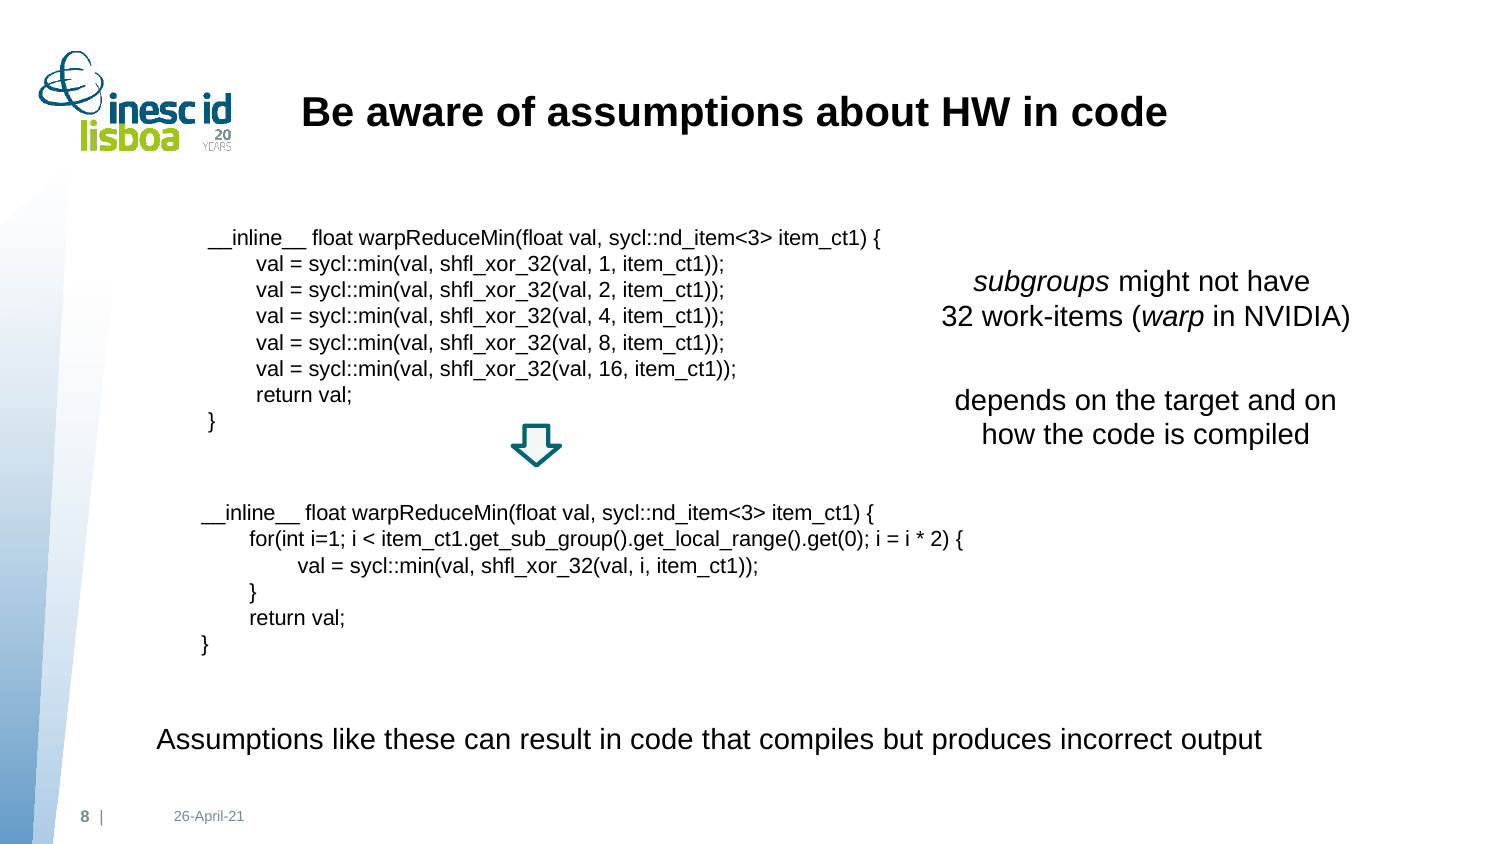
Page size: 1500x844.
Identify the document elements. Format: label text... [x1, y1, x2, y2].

picture [38, 51, 231, 156]
title Be aware of assumptions about HW in code [284, 17, 1466, 152]
picture [38, 51, 68, 90]
picture [52, 82, 61, 88]
slide_number 8 | [63, 802, 121, 829]
picture [48, 73, 59, 82]
text_box depends on the target and on how the code is compiled [918, 373, 1374, 459]
text_box __inline__ float warpReduceMin(float val, sycl::nd_item<3> item_ct1) { for(int i=1; i < item_ct1.get_sub_group().get_local_range().get(0); i = i * 2) { val = sycl::min(val, shfl_xor_32(val, i, item_ct1)); } return val; } [186, 491, 1042, 664]
text_box __inline__ float warpReduceMin(float val, sycl::nd_item<3> item_ct1) { val = sycl::min(val, shfl_xor_32(val, 1, item_ct1)); val = sycl::min(val, shfl_xor_32(val, 2, item_ct1)); val = sycl::min(val, shfl_xor_32(val, 4, item_ct1)); val = sycl::min(val, shfl_xor_32(val, 8, item_ct1)); val = sycl::min(val, shfl_xor_32(val, 16, item_ct1)); return val; } [193, 215, 970, 441]
text_box Assumptions like these can result in code that compiles but produces incorrect output [141, 712, 1410, 763]
picture [218, 107, 225, 118]
slide_number 26-April-21 [121, 802, 287, 829]
text_box [512, 425, 561, 466]
text_box subgroups might not have 32 work-items (warp in NVIDIA) [970, 255, 1374, 340]
picture [43, 88, 67, 102]
